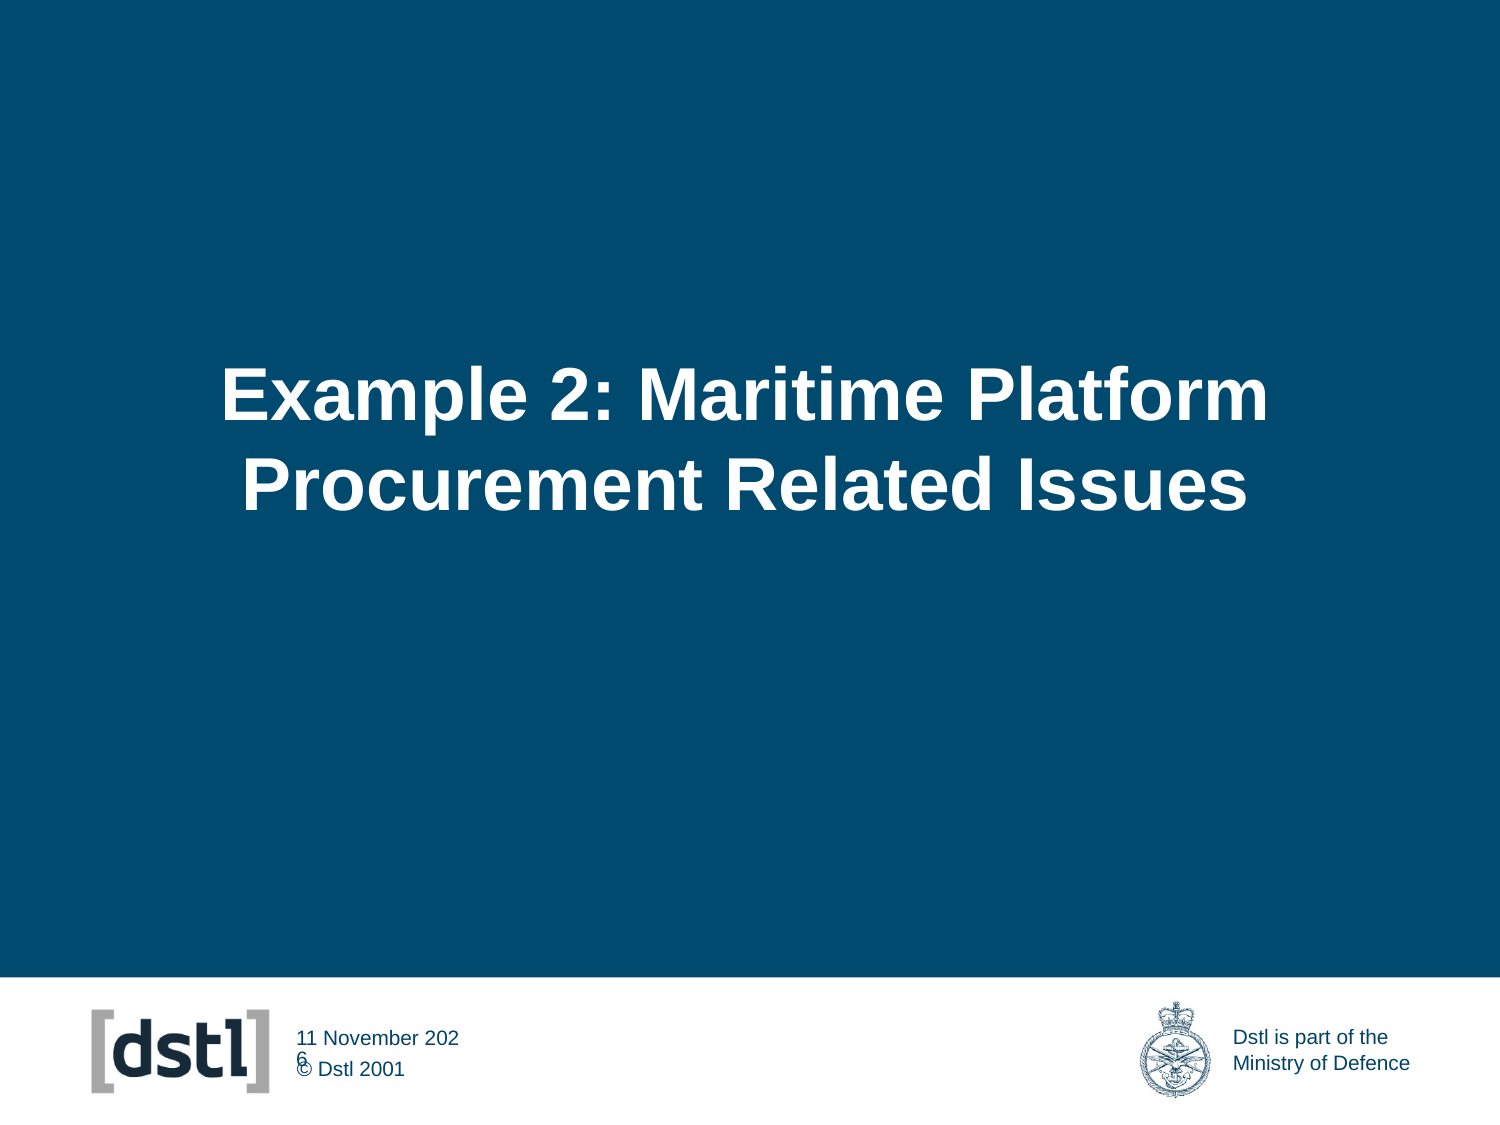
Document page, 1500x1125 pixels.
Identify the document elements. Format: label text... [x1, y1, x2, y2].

picture [1138, 999, 1212, 1099]
title Example 2: Maritime Platform Procurement Related Issues [107, 336, 1385, 534]
picture [86, 1003, 275, 1099]
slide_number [296, 1024, 463, 1063]
